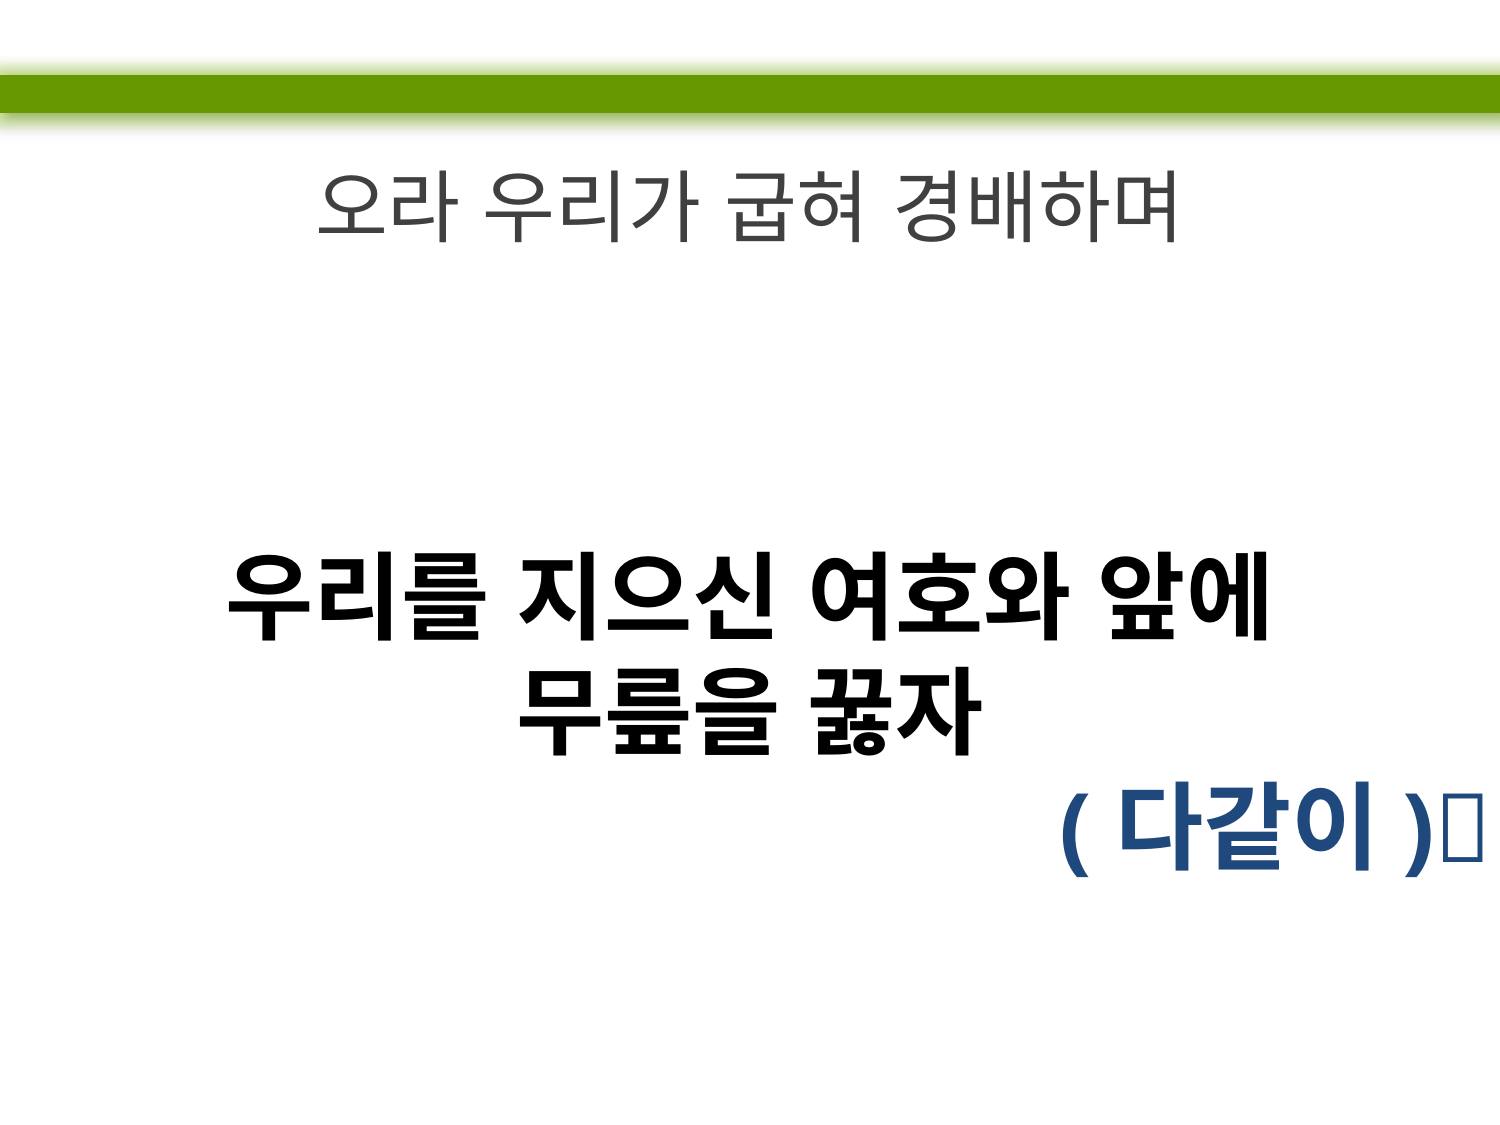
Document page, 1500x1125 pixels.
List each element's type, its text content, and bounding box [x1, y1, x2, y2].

text_box 우리를 지으신 여호와 앞에 무릎을 꿇자 (다같이) [0, 529, 1500, 890]
text_box 오라 우리가 굽혀 경배하며 [0, 149, 1500, 260]
text_box [0, 75, 1500, 113]
